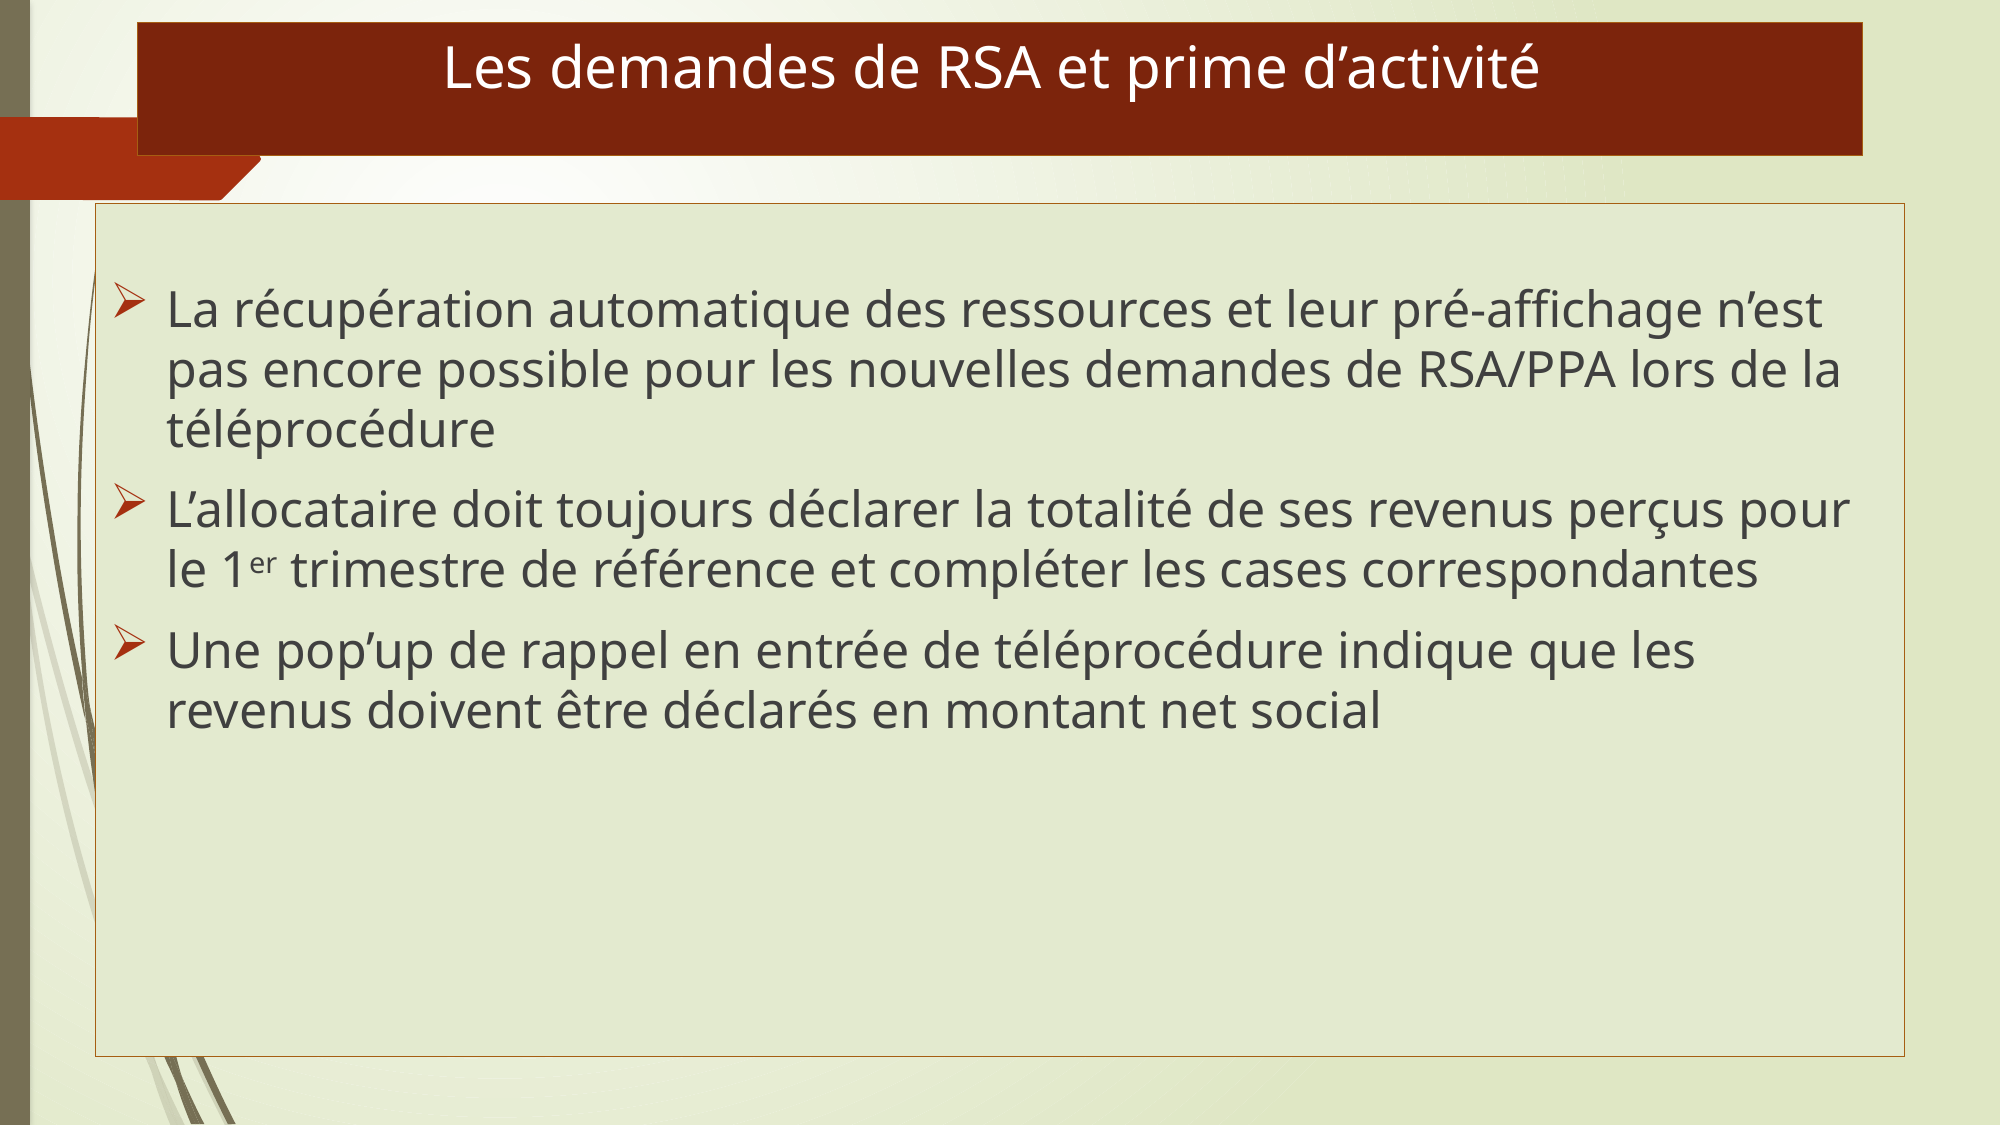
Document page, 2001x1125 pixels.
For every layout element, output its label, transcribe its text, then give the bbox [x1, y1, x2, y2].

title Les demandes de RSA et prime d’activité [137, 22, 1863, 156]
list La récupération automatique des ressources et leur pré-affichage n’est pas encore possible pour les nouvelles demandes de RSA/PPA lors de la téléprocédure L’allocataire doit toujours déclarer la totalité de ses revenus perçus pour le 1er trimestre de référence et compléter les cases correspondantes Une pop’up de rappel en entrée de téléprocédure indique que les revenus doivent être déclarés en montant net social [95, 203, 1905, 1057]
